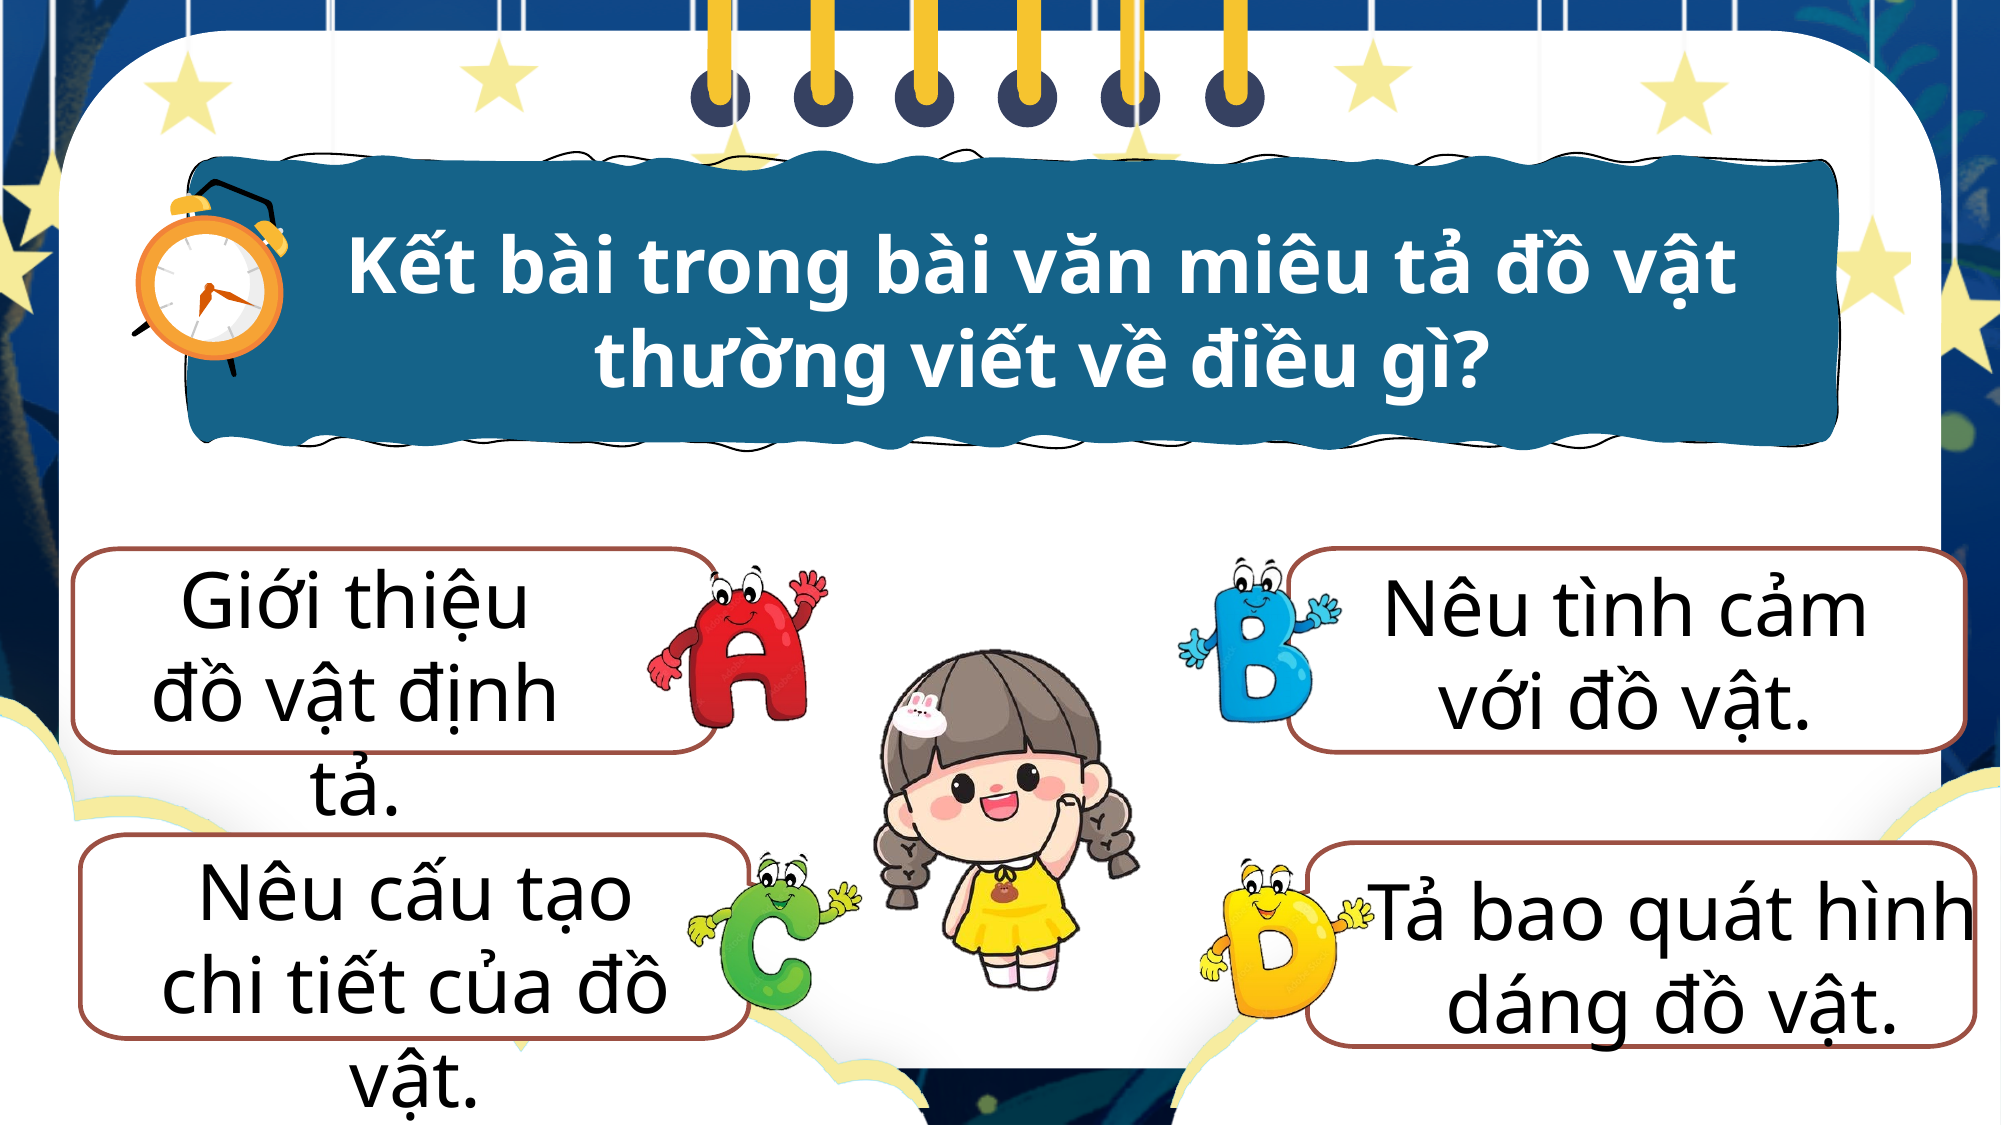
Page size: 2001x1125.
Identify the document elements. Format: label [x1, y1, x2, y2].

text_box [134, 182, 293, 374]
text_box [187, 160, 1838, 443]
text_box [0, 0, 1911, 315]
picture [0, 0, 2001, 1125]
text_box [1911, 0, 2000, 274]
